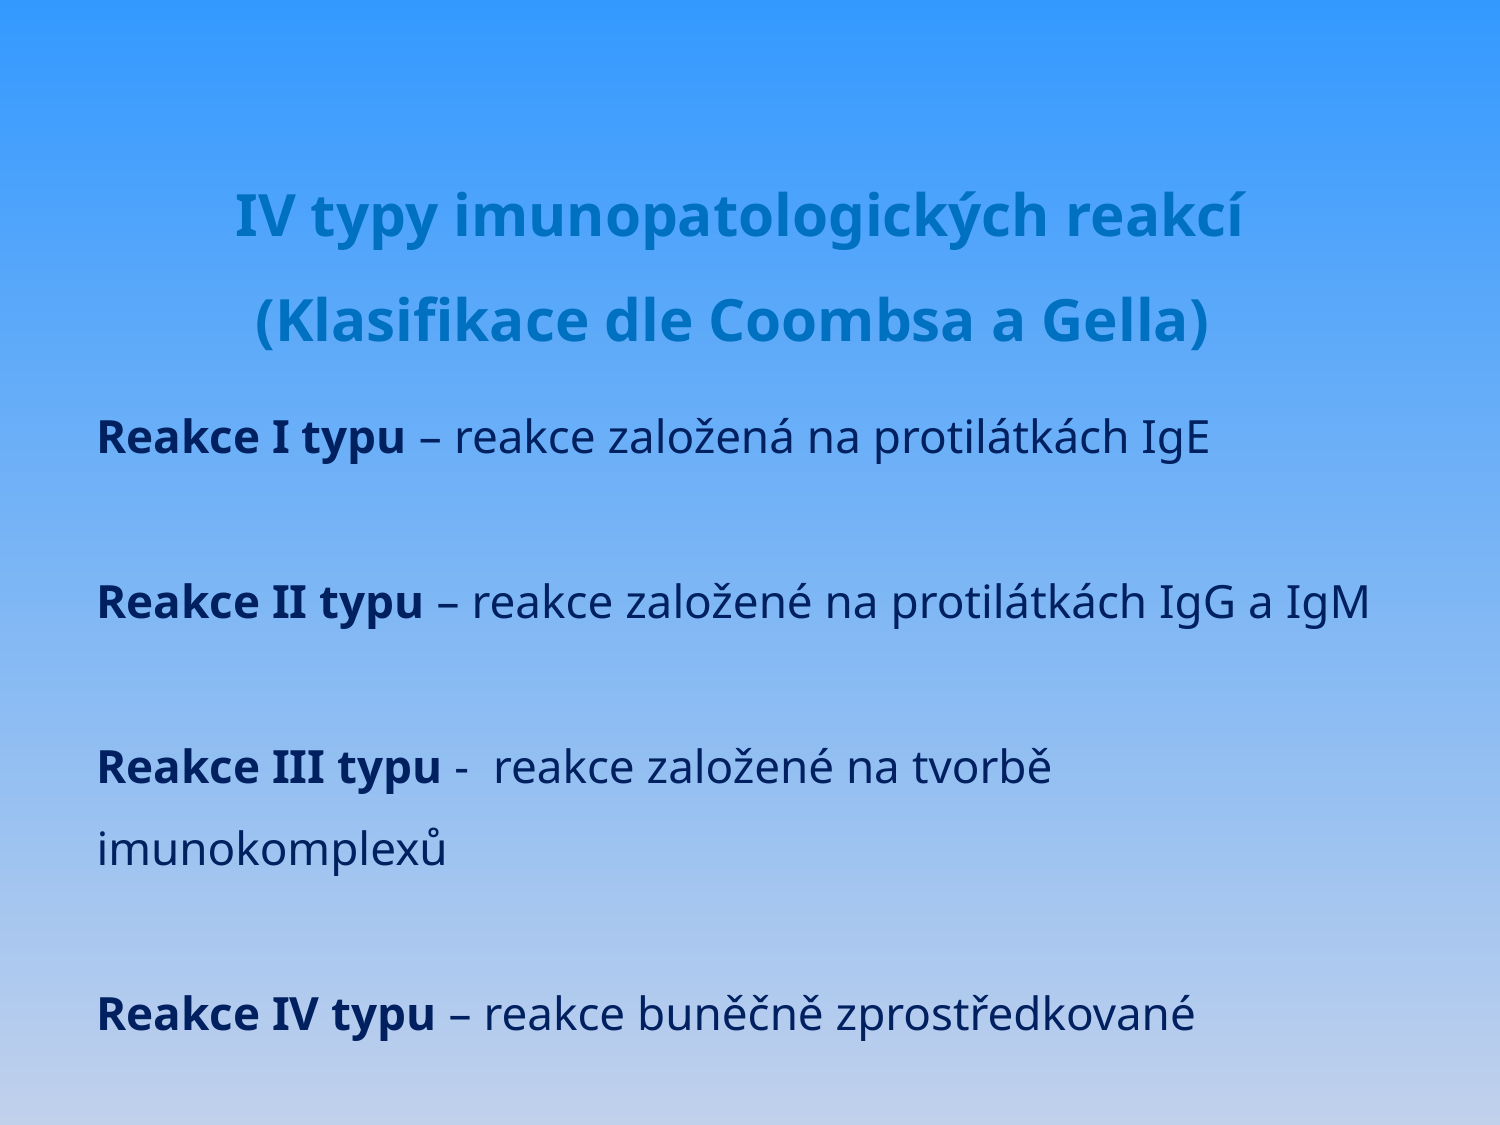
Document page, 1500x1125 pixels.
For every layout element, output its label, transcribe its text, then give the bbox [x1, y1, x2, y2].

title IV typy imunopatologických reakcí (Klasifikace dle Coombsa a Gella) [64, 101, 1415, 395]
text_box Reakce I typu – reakce založená na protilátkách IgE Reakce II typu – reakce založené na protilátkách IgG a IgM Reakce III typu - reakce založené na tvorbě imunokomplexů Reakce IV typu – reakce buněčně zprostředkované [81, 302, 1430, 1047]
